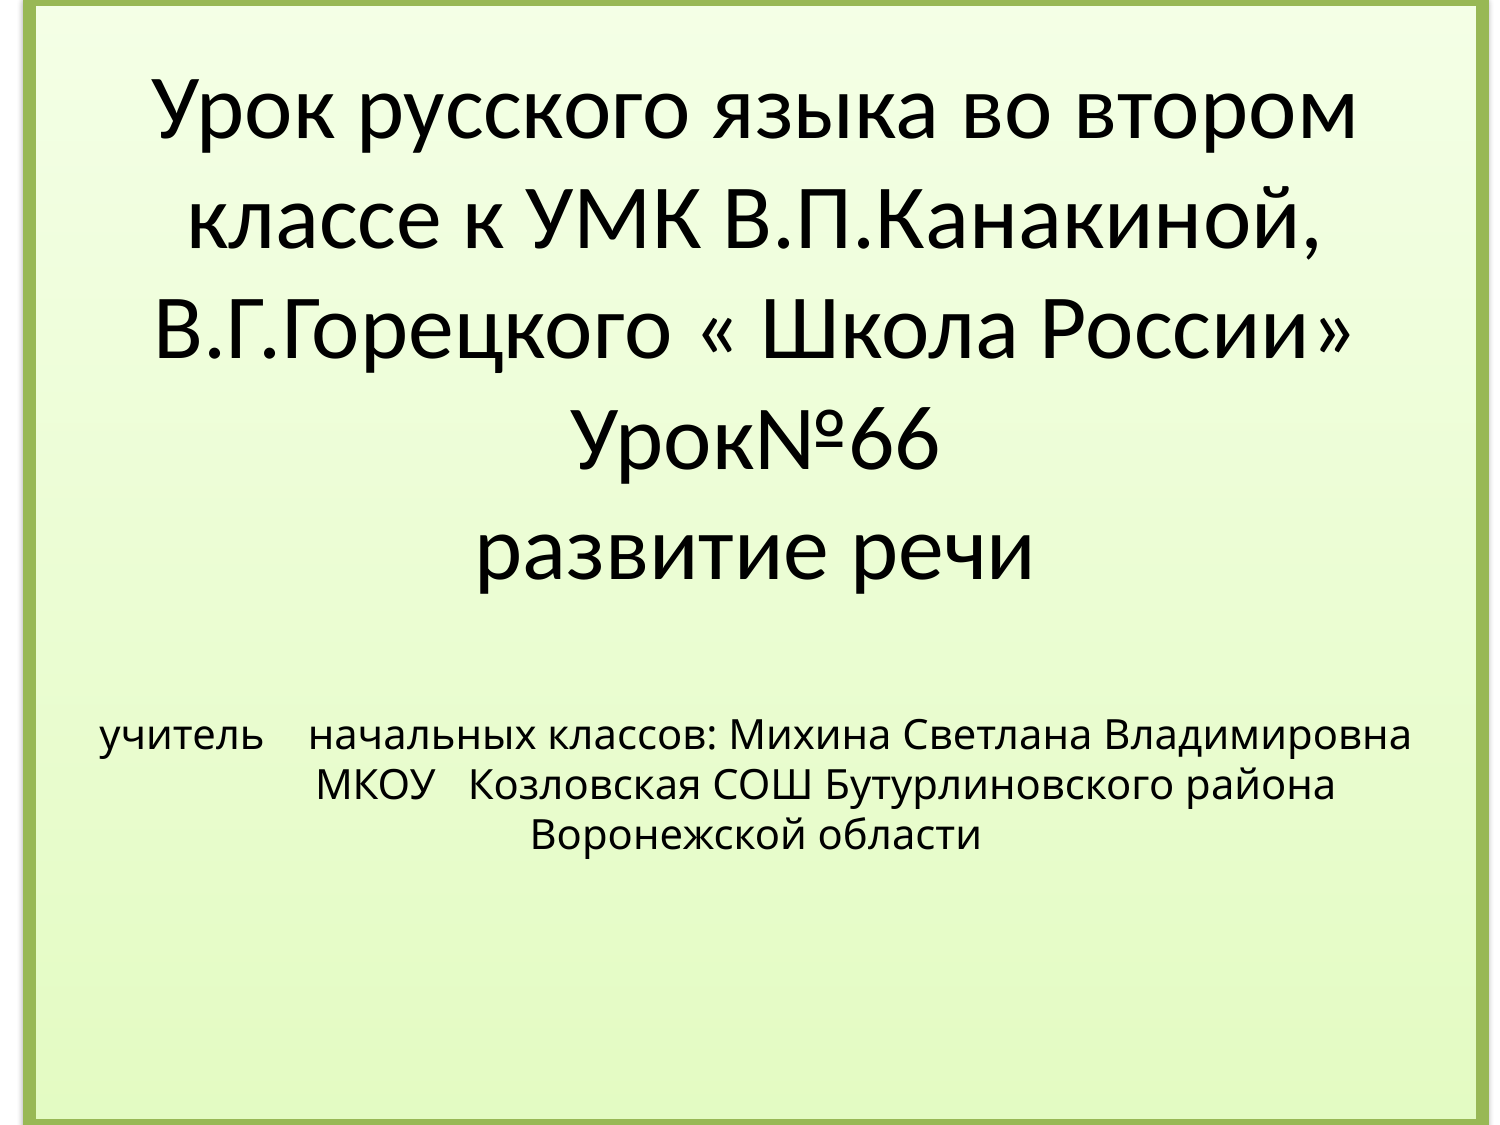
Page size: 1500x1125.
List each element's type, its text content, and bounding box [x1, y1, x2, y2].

title Урок русского языка во втором классе к УМК В.П.Канакиной, В.Г.Горецкого « Школа России» Урок№66 развитие речи учитель начальных классов: Михина Светлана Владимировна МКОУ Козловская СОШ Бутурлиновского района Воронежской области [29, 0, 1483, 1125]
